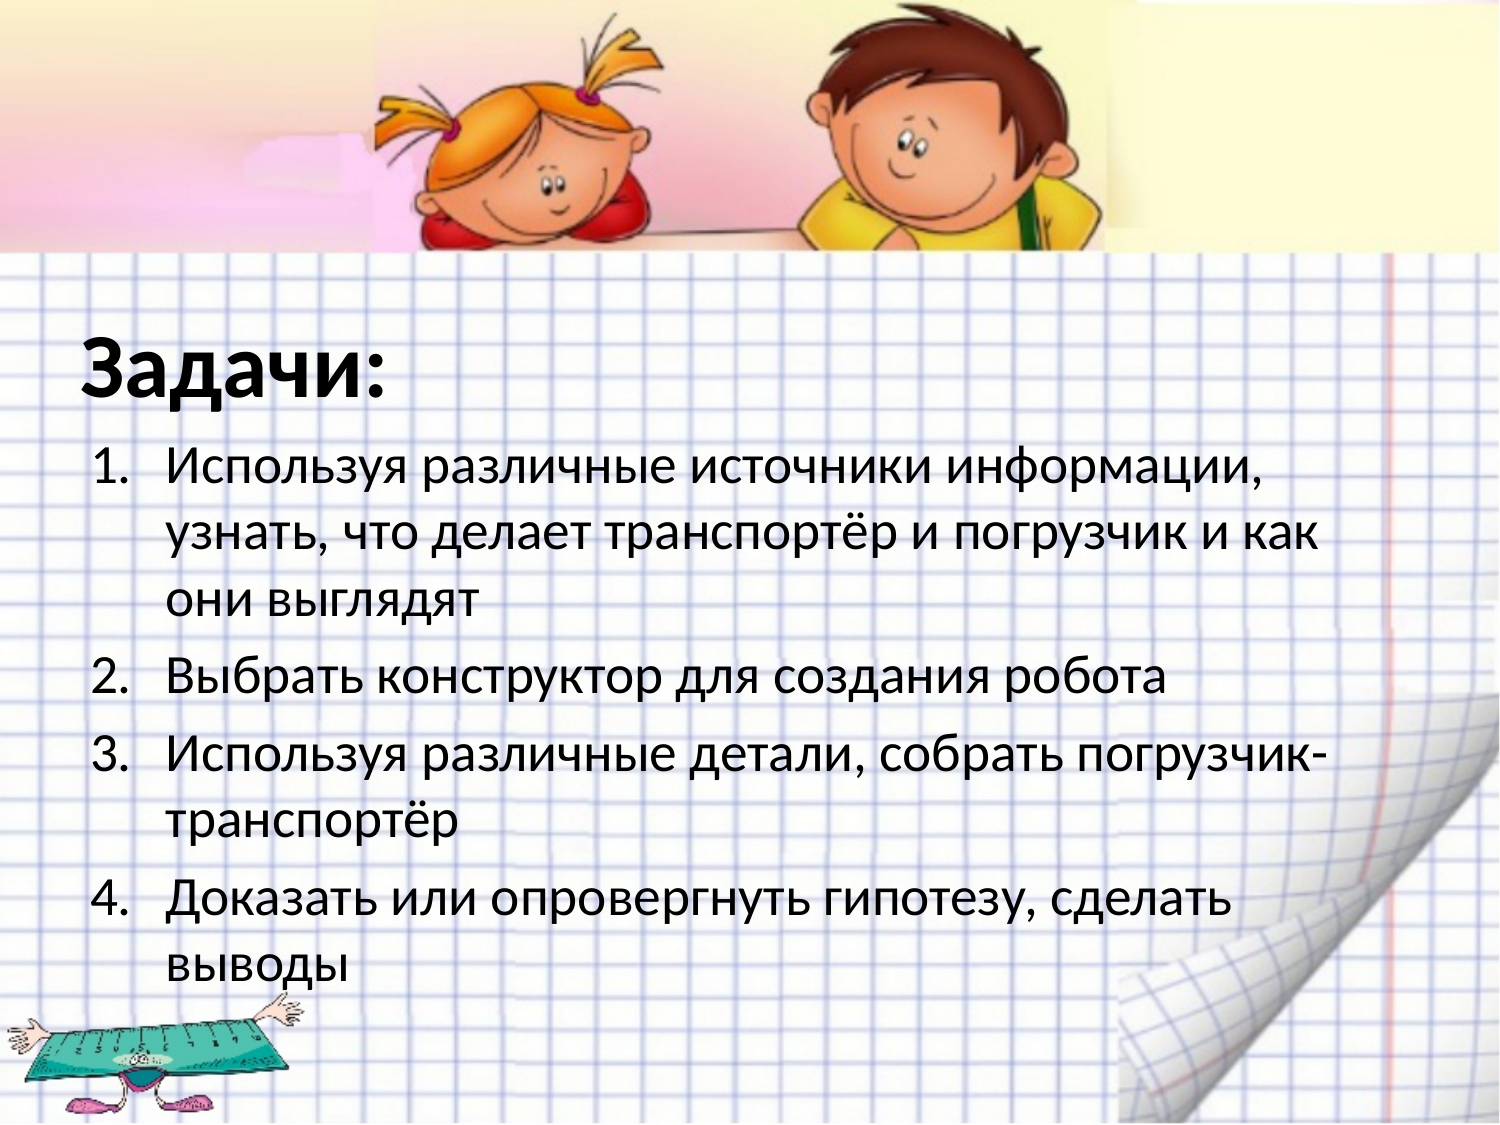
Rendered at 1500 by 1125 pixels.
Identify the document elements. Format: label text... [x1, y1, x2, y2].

list Используя различные источники информации, узнать, что делает транспортёр и погрузчик и как они выглядят Выбрать конструктор для создания робота Используя различные детали, собрать погрузчик-транспортёр Доказать или опровергнуть гипотезу, сделать выводы [75, 420, 1425, 1005]
picture [0, 0, 1500, 1125]
title Задачи: [64, 267, 1415, 455]
